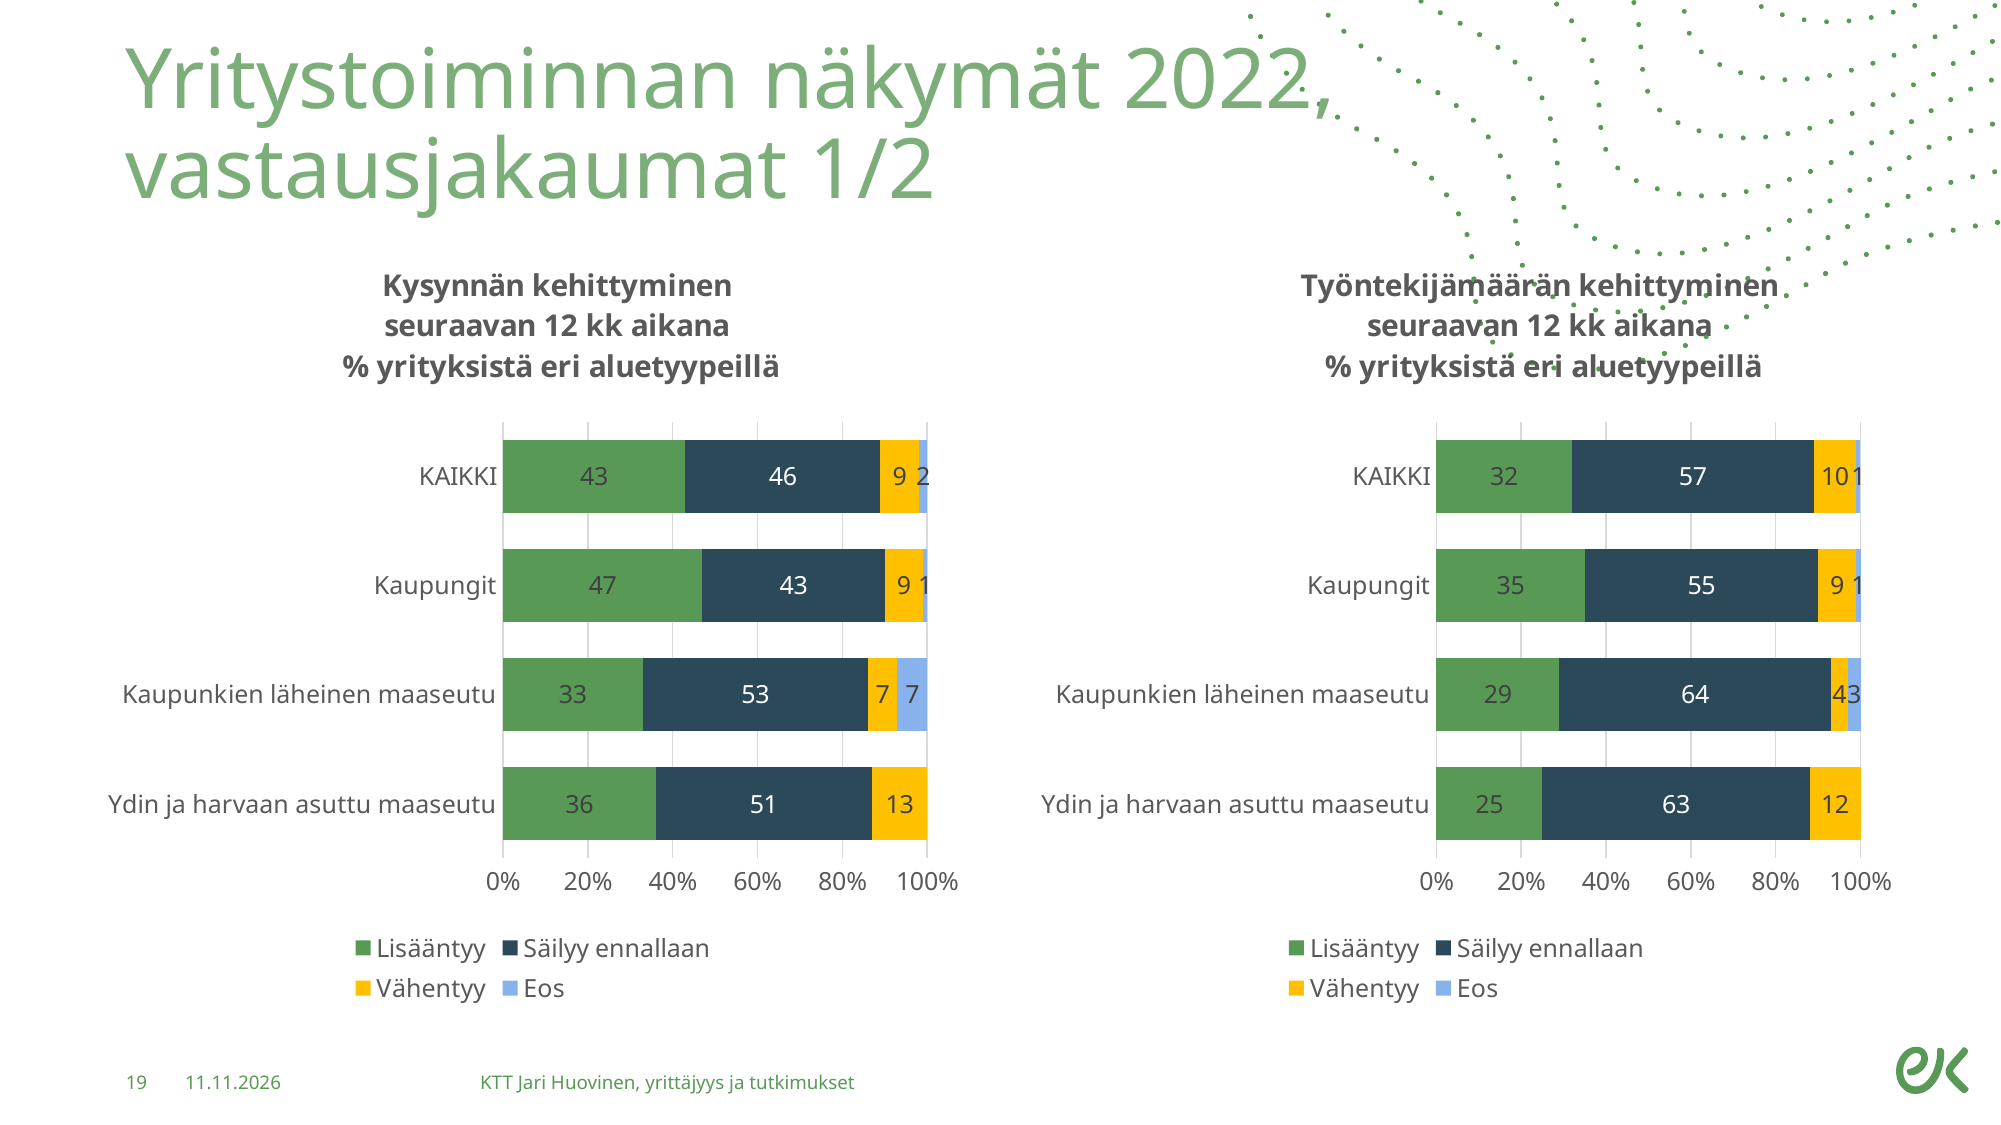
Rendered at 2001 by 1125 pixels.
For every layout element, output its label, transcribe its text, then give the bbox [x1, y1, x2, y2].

chart [90, 243, 977, 1012]
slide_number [185, 1070, 480, 1095]
chart [1023, 243, 1910, 1012]
slide_number 19 [125, 1070, 185, 1095]
title Yritystoiminnan näkymät 2022, vastausjakaumat 1/2 [125, 36, 1875, 214]
footer KTT Jari Huovinen, yrittäjyys ja tutkimukset [480, 1070, 1875, 1095]
